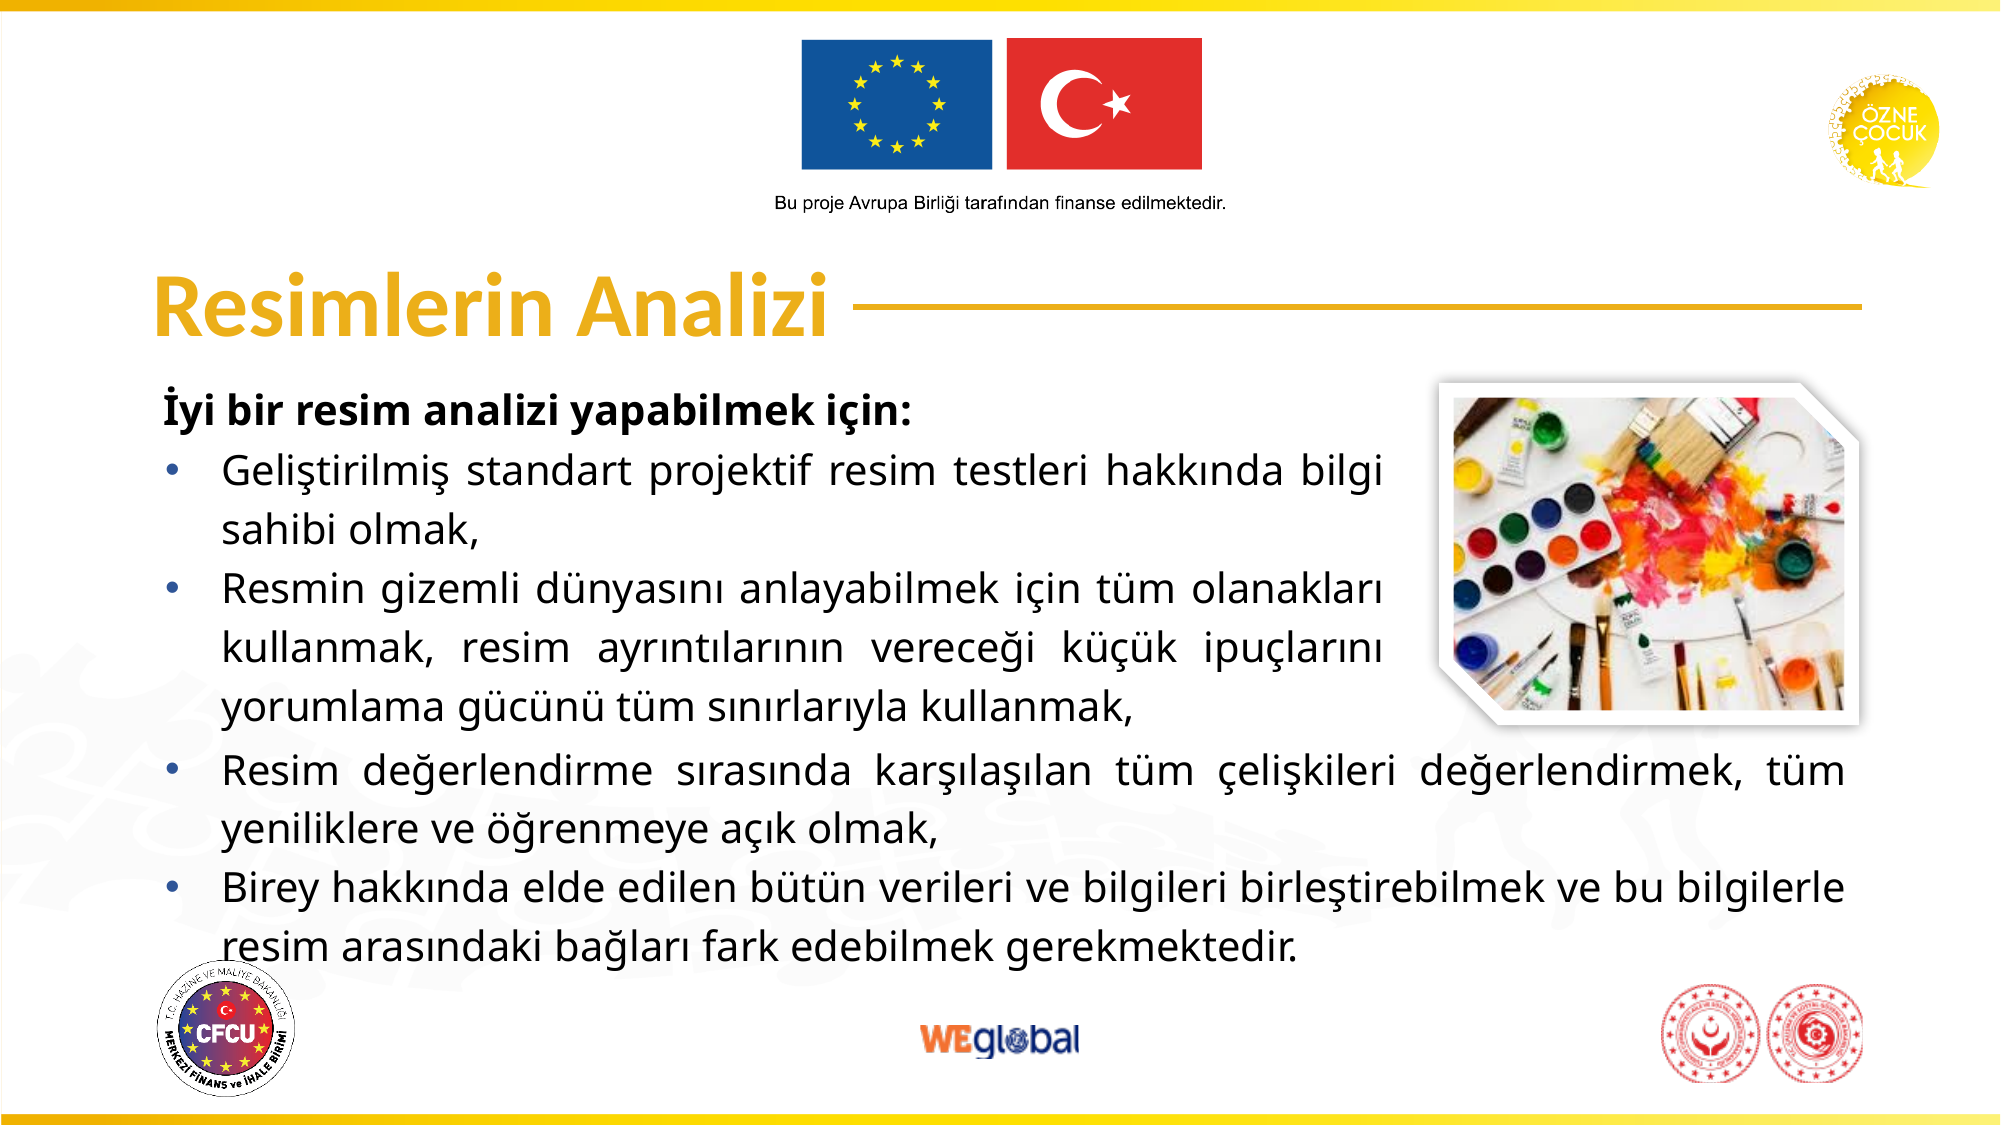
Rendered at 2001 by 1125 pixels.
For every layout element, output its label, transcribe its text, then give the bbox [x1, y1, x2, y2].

title Resimlerin Analizi [137, 198, 1863, 416]
list İyi bir resim analizi yapabilmek için: [148, 416, 1429, 475]
text_box Resim değerlendirme sırasında karşılaşılan tüm çelişkileri değerlendirmek, tüm yeniliklere ve öğrenmeye açık olmak, Birey hakkında elde edilen bütün verileri ve bilgileri birleştirebilmek ve bu bilgilerle resim arasındaki bağları fark edebilmek gerekmektedir. [75, 726, 1863, 978]
text_box Geliştirilmiş standart projektif resim testleri hakkında bilgi sahibi olmak, Resmin gizemli dünyasını anlayabilmek için tüm olanakları kullanmak, resim ayrıntılarının vereceği küçük ipuçlarını yorumlama gücünü tüm sınırlarıyla kullanmak, [75, 427, 1400, 726]
picture [0, 0, 2001, 1125]
